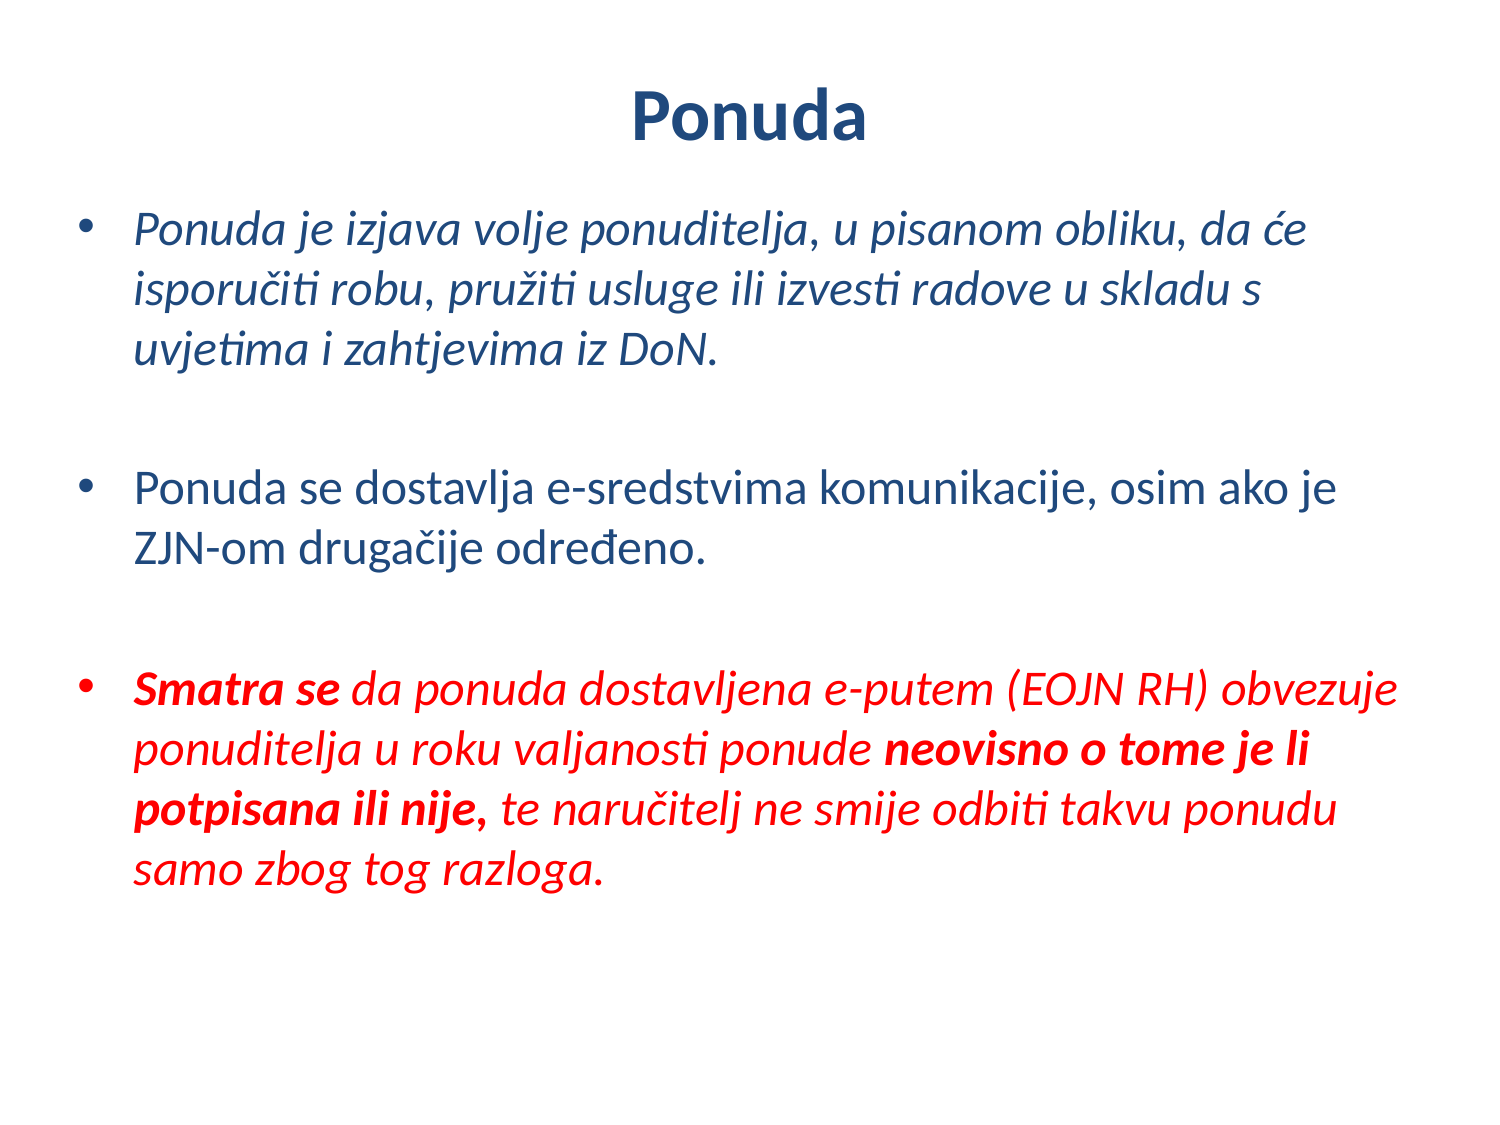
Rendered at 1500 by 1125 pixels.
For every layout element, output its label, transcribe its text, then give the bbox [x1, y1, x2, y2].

title Ponuda [75, 45, 1425, 175]
list Ponuda je izjava volje ponuditelja, u pisanom obliku, da će isporučiti robu, pružiti usluge ili izvesti radove u skladu s uvjetima i zahtjevima iz DoN. Ponuda se dostavlja e-sredstvima komunikacije, osim ako je ZJN-om drugačije određeno. Smatra se da ponuda dostavljena e-putem (EOJN RH) obvezuje ponuditelja u roku valjanosti ponude neovisno o tome je li potpisana ili nije, te naručitelj ne smije odbiti takvu ponudu samo zbog tog razloga. [62, 187, 1425, 1088]
